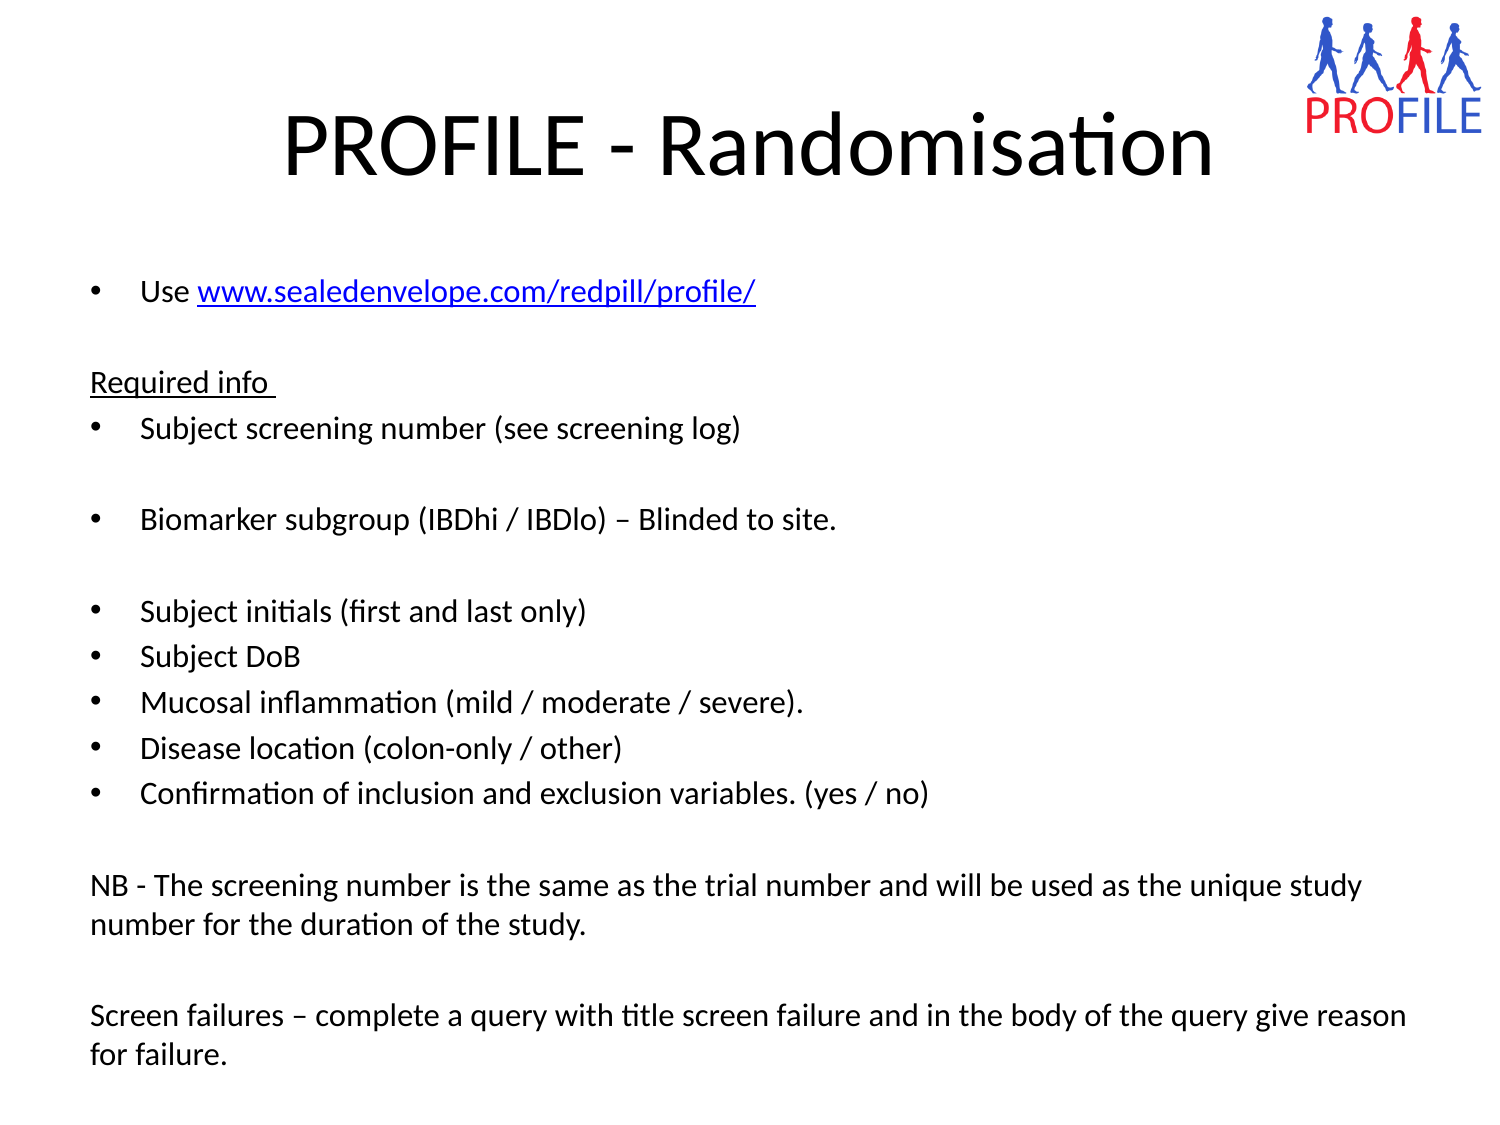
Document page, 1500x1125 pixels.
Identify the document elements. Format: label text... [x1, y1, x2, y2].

title PROFILE - Randomisation [75, 45, 1425, 233]
list Use www.sealedenvelope.com/redpill/profile/ Required info Subject screening number (see screening log) Biomarker subgroup (IBDhi / IBDlo) – Blinded to site. Subject initials (first and last only) Subject DoB Mucosal inflammation (mild / moderate / severe). Disease location (colon-only / other) Confirmation of inclusion and exclusion variables. (yes / no) NB - The screening number is the same as the trial number and will be used as the unique study number for the duration of the study. Screen failures – complete a query with title screen failure and in the body of the query give reason for failure. [75, 262, 1425, 1094]
picture [1293, 6, 1495, 150]
